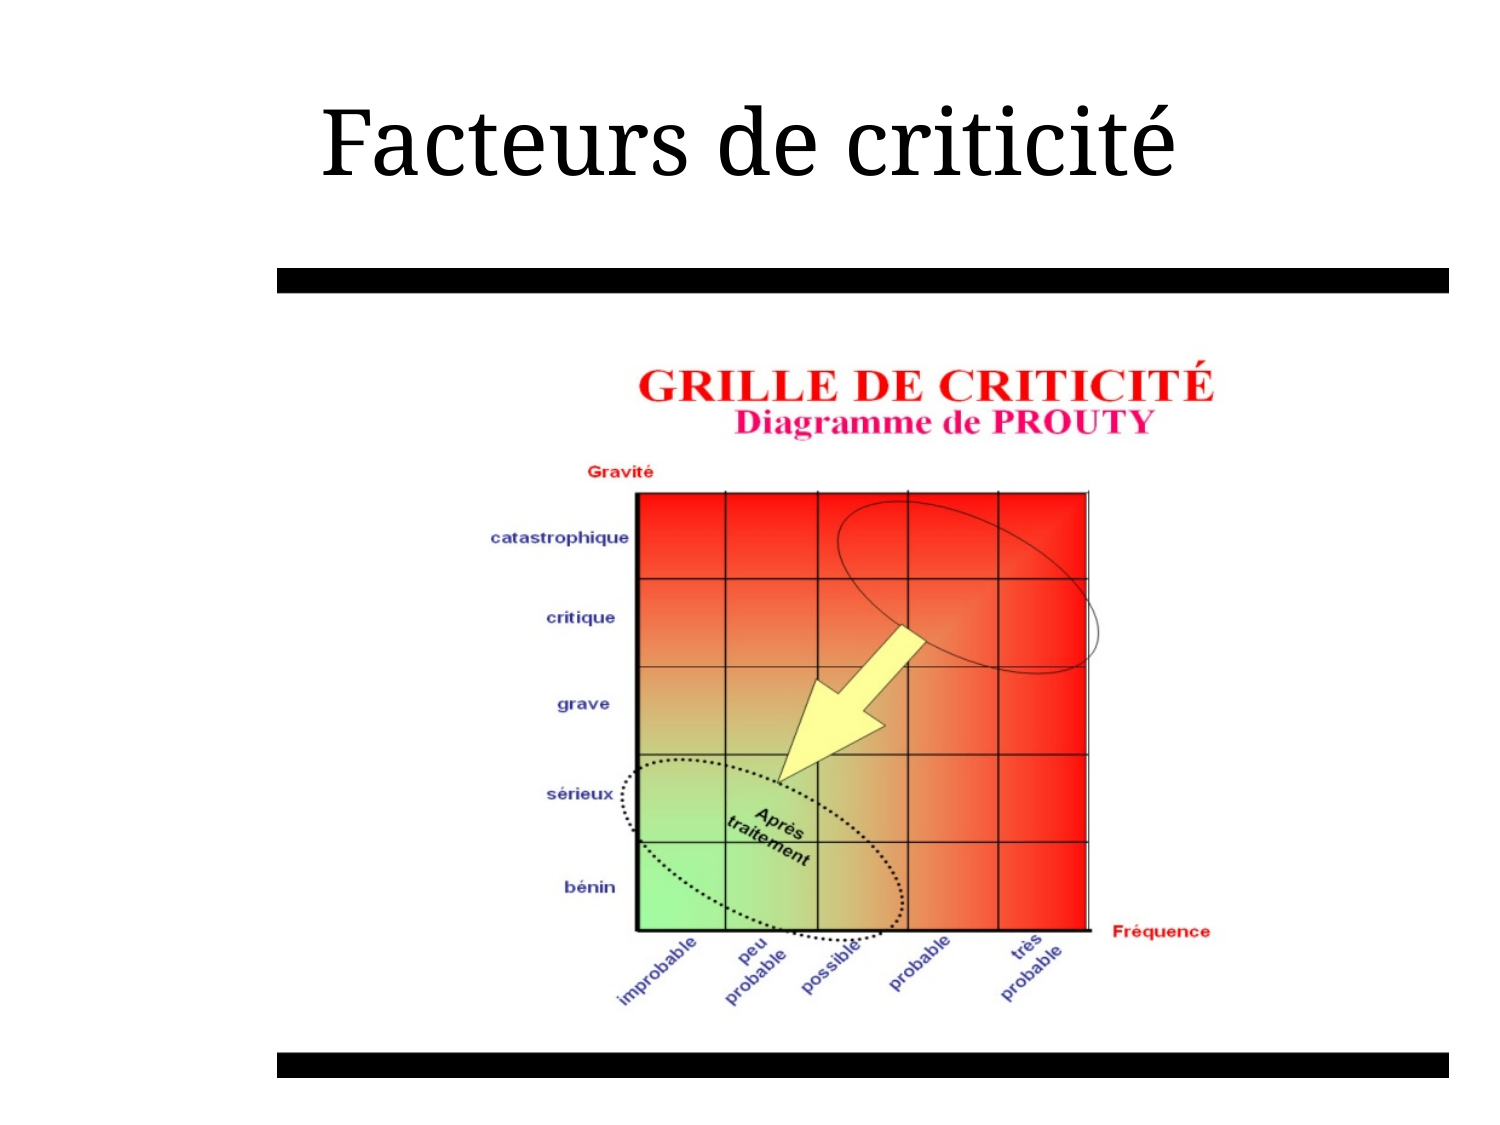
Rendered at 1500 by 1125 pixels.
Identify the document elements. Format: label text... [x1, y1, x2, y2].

title Facteurs de criticité [75, 45, 1425, 233]
picture [277, 268, 1449, 1078]
